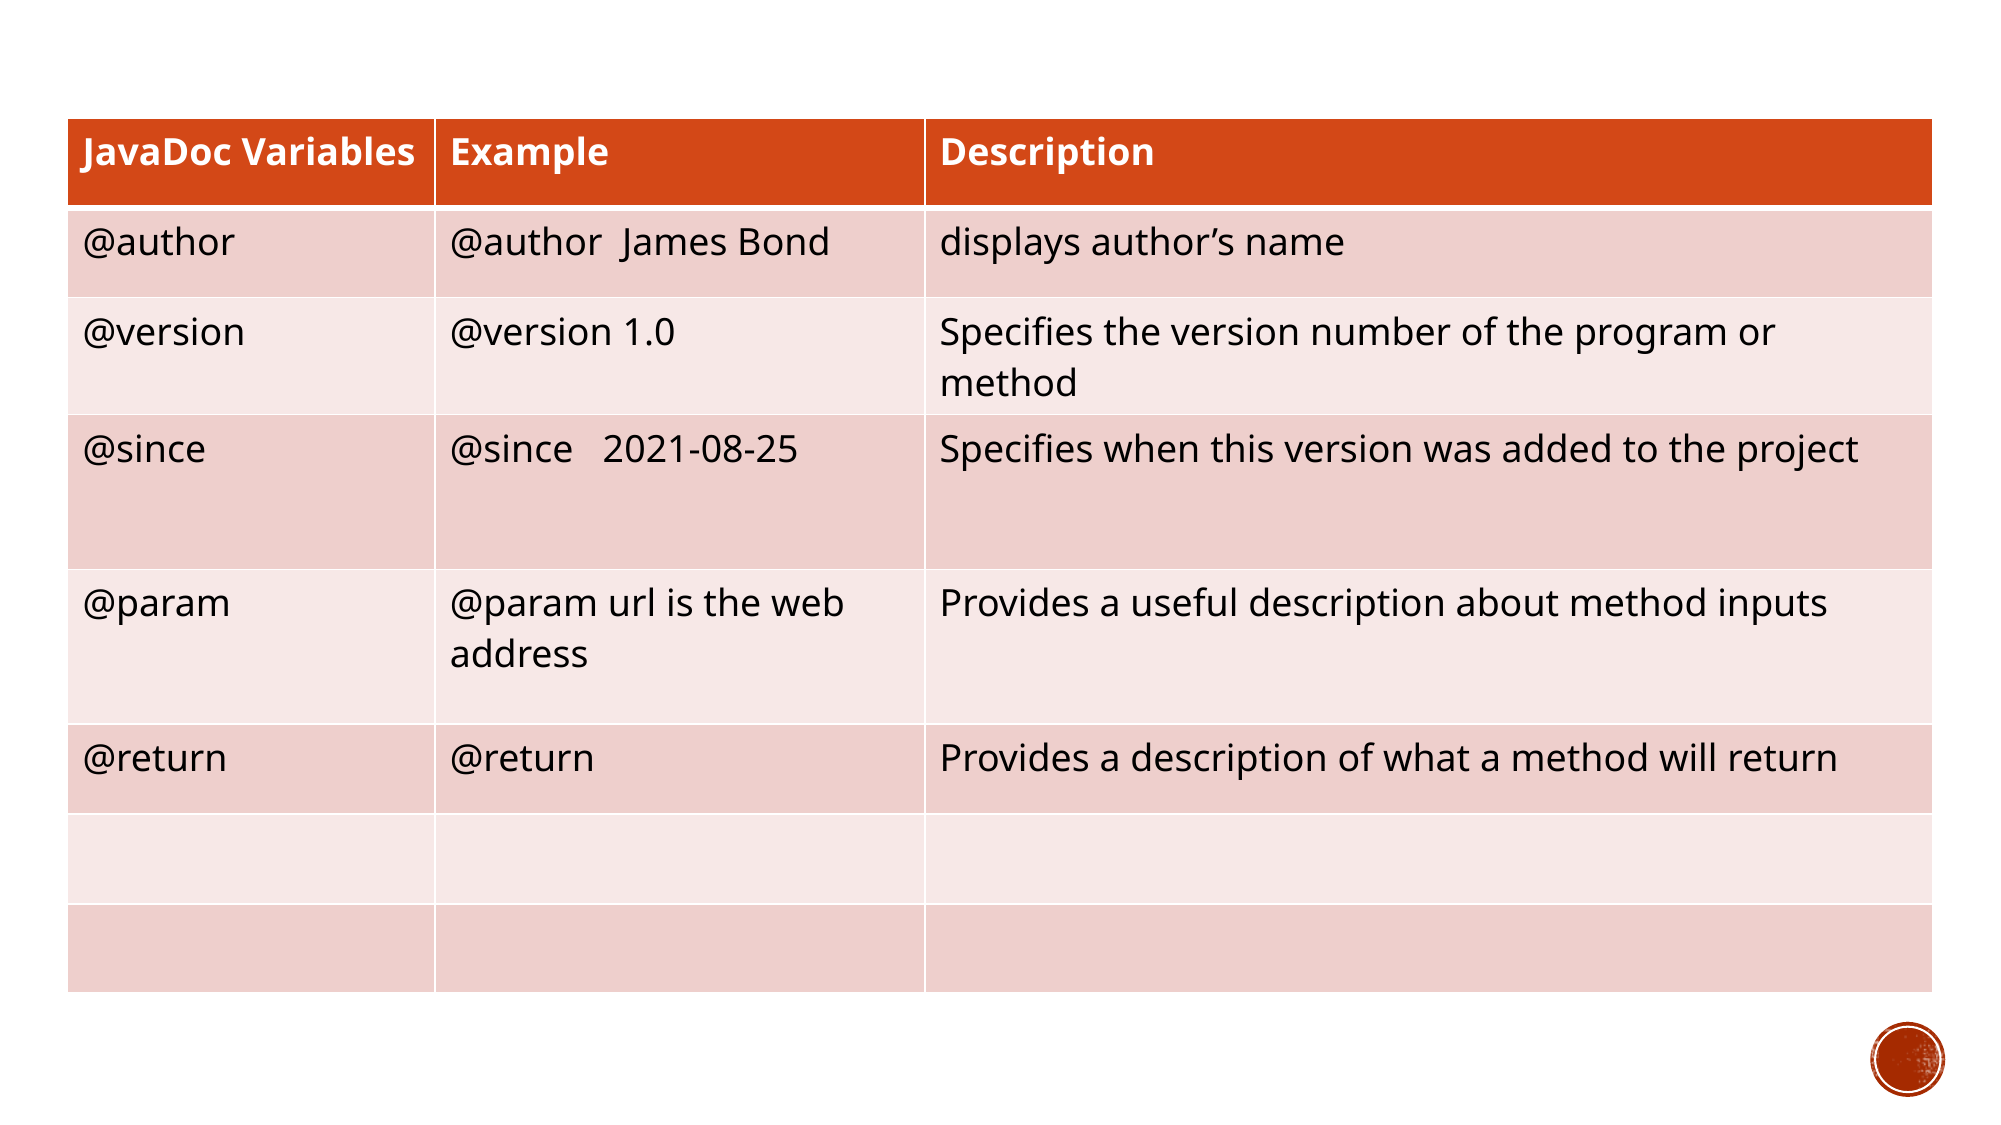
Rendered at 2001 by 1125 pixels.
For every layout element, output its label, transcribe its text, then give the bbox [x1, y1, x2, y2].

table_cell [436, 815, 924, 903]
table_cell @since 2021-08-25 [436, 415, 924, 569]
table_cell [926, 815, 1932, 903]
table_cell [68, 815, 434, 903]
table_cell @since [68, 415, 434, 569]
table_cell @version 1.0 [436, 298, 924, 414]
table_cell @return [68, 725, 434, 813]
table_cell [68, 905, 434, 992]
table_cell @param url is the web address [436, 570, 924, 723]
table_cell Provides a description of what a method will return [926, 725, 1932, 813]
table_cell Specifies the version number of the program or method [926, 298, 1932, 414]
table_cell @author James Bond [436, 211, 924, 297]
table_cell [926, 905, 1932, 992]
table_cell @return [436, 725, 924, 813]
table_header Description [926, 119, 1932, 205]
table_cell @param [68, 570, 434, 723]
table_cell [436, 905, 924, 992]
table_header Example [436, 119, 924, 205]
table_cell Specifies when this version was added to the project [926, 415, 1932, 569]
table_cell @author [68, 211, 434, 297]
table_cell @version [68, 298, 434, 414]
table_cell displays author’s name [926, 211, 1932, 297]
table_header JavaDoc Variables [68, 119, 434, 205]
table_cell Provides a useful description about method inputs [926, 570, 1932, 723]
